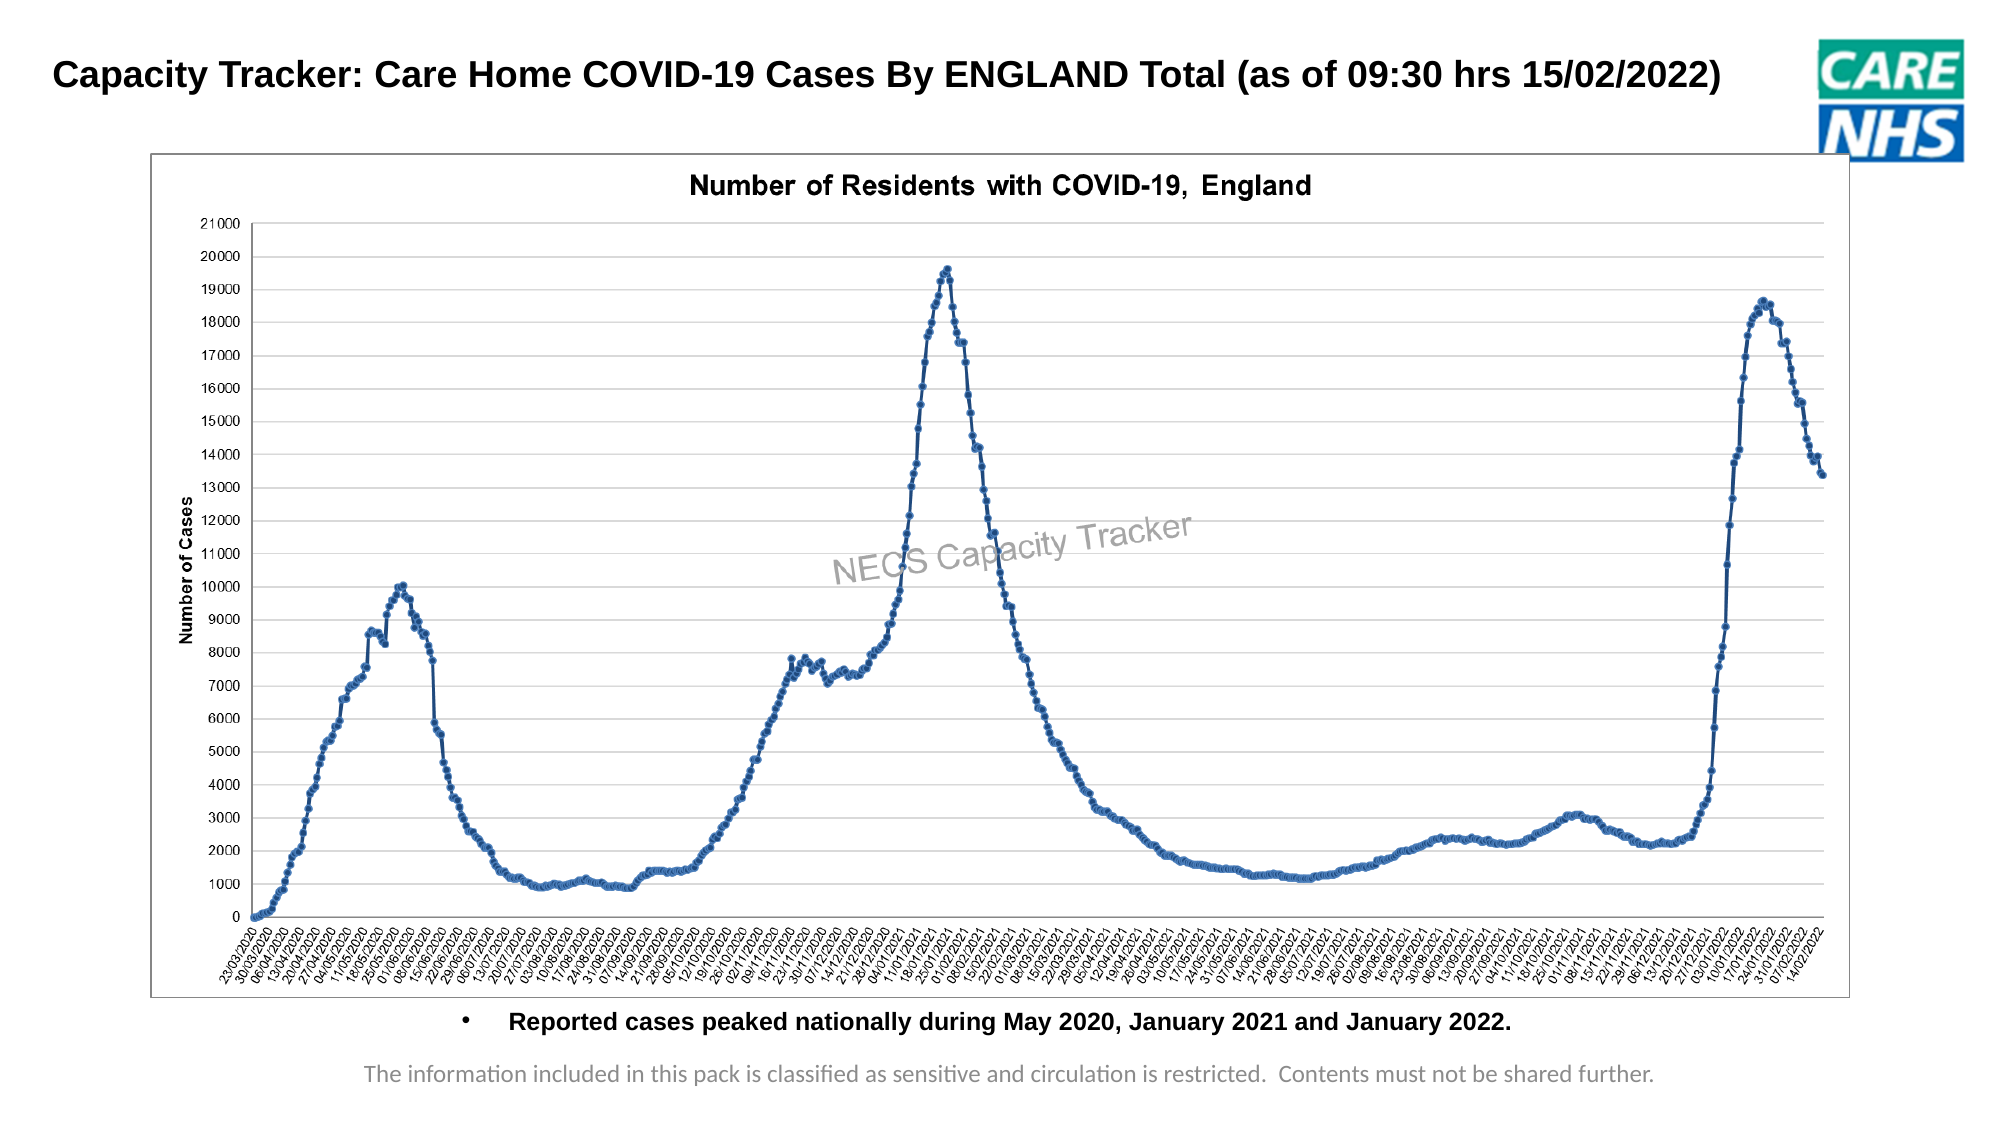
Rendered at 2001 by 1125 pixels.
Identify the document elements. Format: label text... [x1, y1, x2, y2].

picture [150, 34, 1973, 999]
footer The information included in this pack is classified as sensitive and circulation is restricted. Contents must not be shared further. [98, 1042, 1924, 1103]
text_box Reported cases peaked nationally during May 2020, January 2021 and January 2022. [52, 998, 1924, 1043]
text_box Capacity Tracker: Care Home COVID-19 Cases By ENGLAND Total (as of 09:30 hrs 15/02/2022) [37, 42, 1808, 103]
